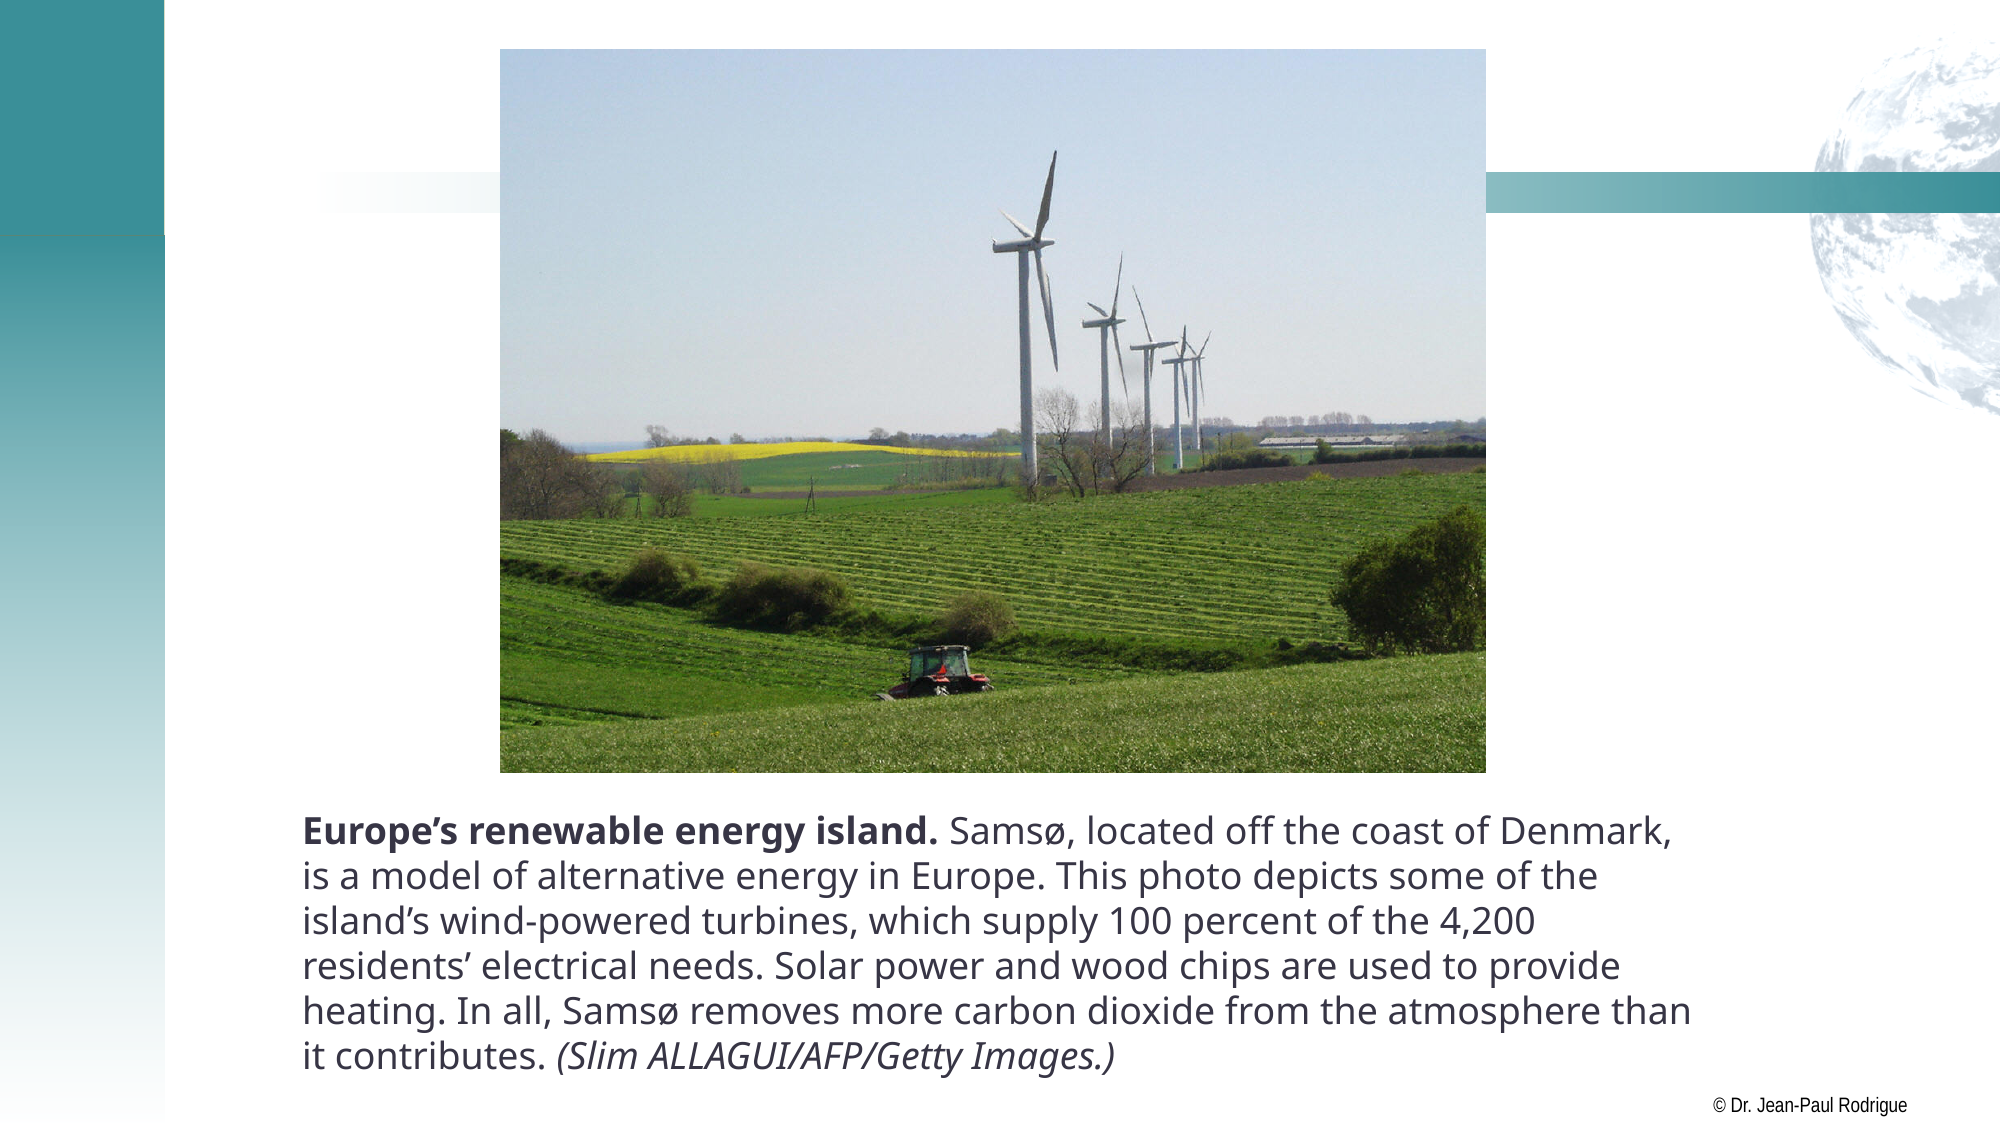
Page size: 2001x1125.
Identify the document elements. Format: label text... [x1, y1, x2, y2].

text_box Europe’s renewable energy island. Samsø, located off the coast of Denmark, is a model of alternative energy in Europe. This photo depicts some of the island’s wind-powered turbines, which supply 100 percent of the 4,200 residents’ electrical needs. Solar power and wood chips are used to provide heating. In all, Samsø removes more carbon dioxide from the atmosphere than it contributes. (Slim ALLAGUI/AFP/Getty Images.) [287, 799, 1725, 1085]
picture [499, 49, 1486, 773]
